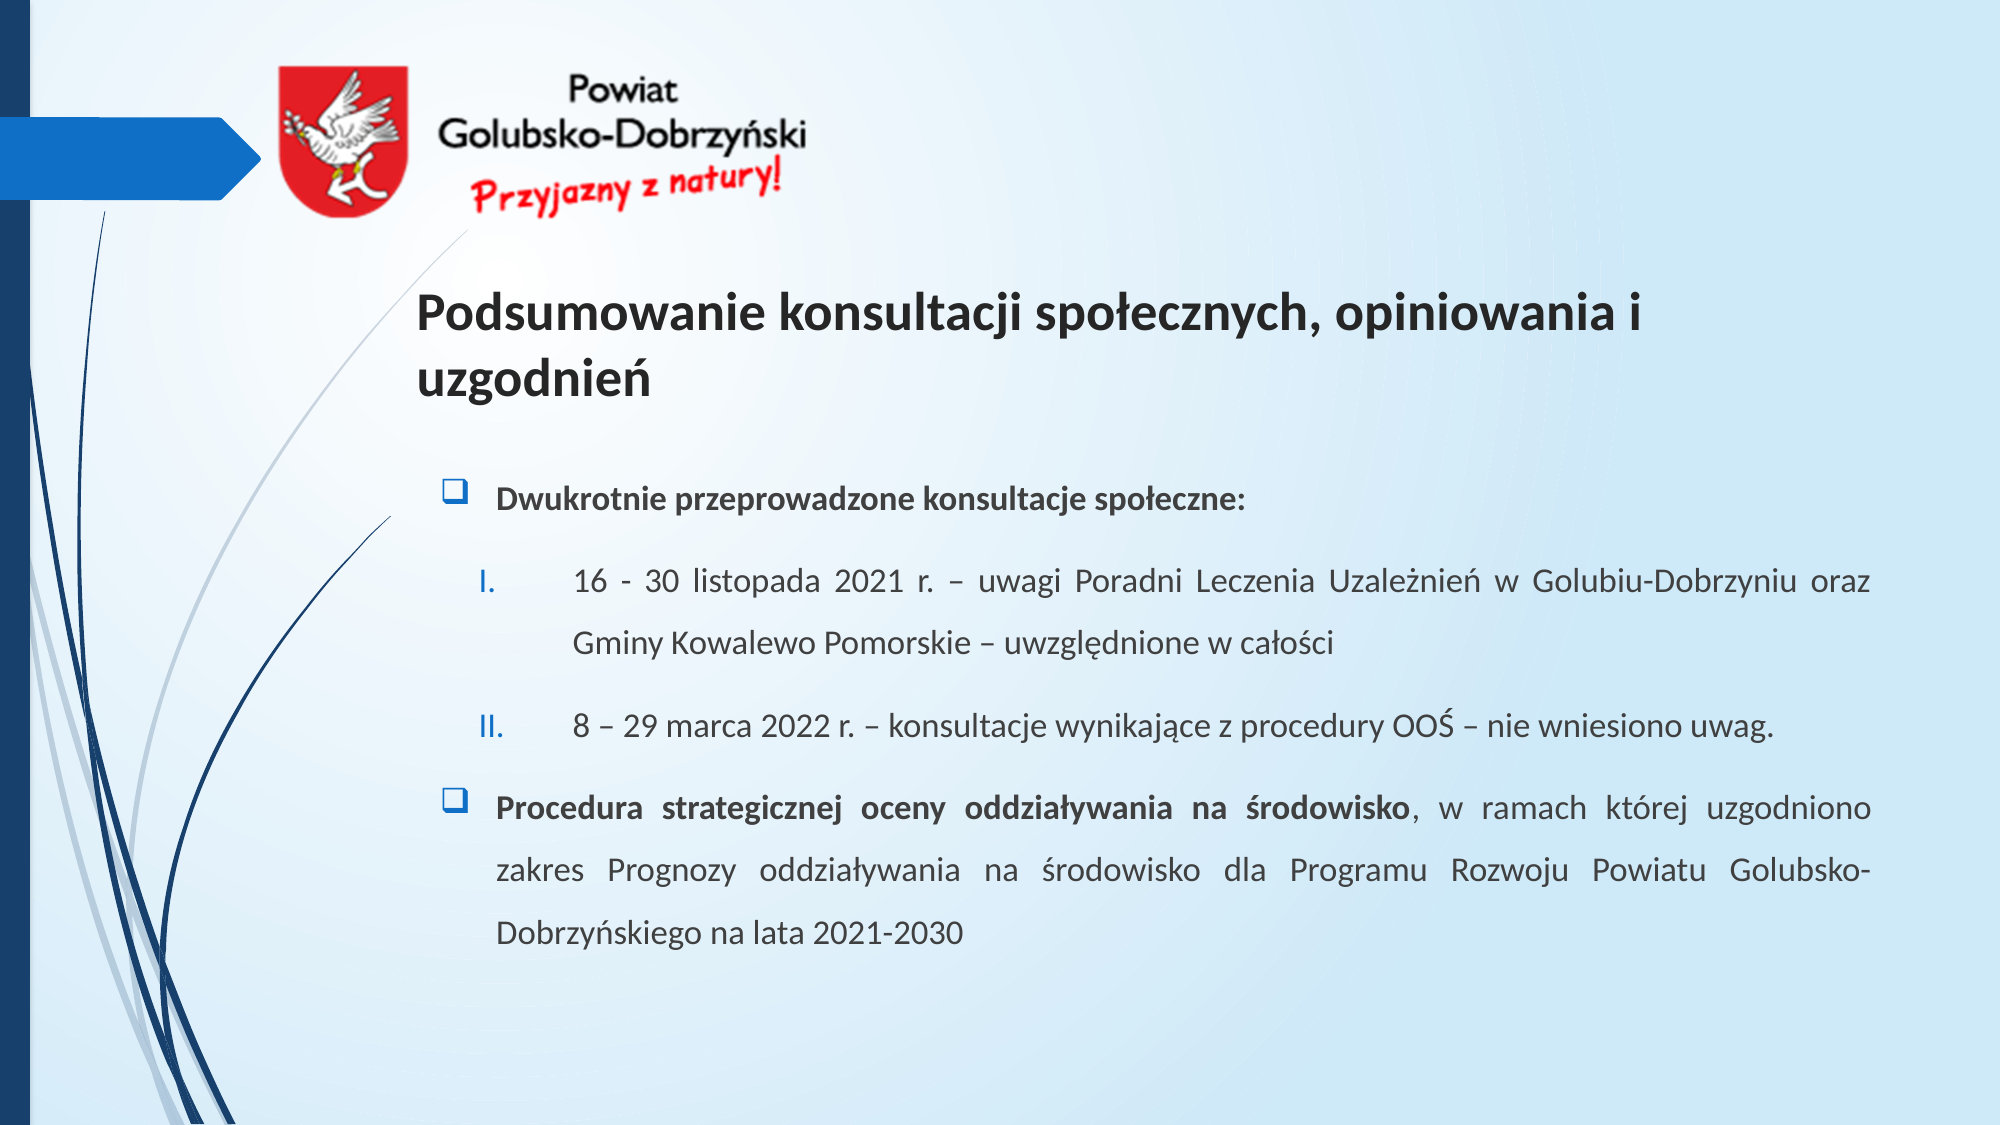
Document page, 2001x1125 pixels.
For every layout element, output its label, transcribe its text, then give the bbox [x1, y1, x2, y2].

list Dwukrotnie przeprowadzone konsultacje społeczne: 16 - 30 listopada 2021 r. – uwagi Poradni Leczenia Uzależnień w Golubiu-Dobrzyniu oraz Gminy Kowalewo Pomorskie – uwzględnione w całości 8 – 29 marca 2022 r. – konsultacje wynikające z procedury OOŚ – nie wniesiono uwag. Procedura strategicznej oceny oddziaływania na środowisko, w ramach której uzgodniono zakres Prognozy oddziaływania na środowisko dla Programu Rozwoju Powiatu Golubsko-Dobrzyńskiego na lata 2021-2030 [424, 446, 1888, 970]
title Podsumowanie konsultacji społecznych, opiniowania i uzgodnień [401, 268, 1864, 417]
picture [275, 63, 868, 223]
